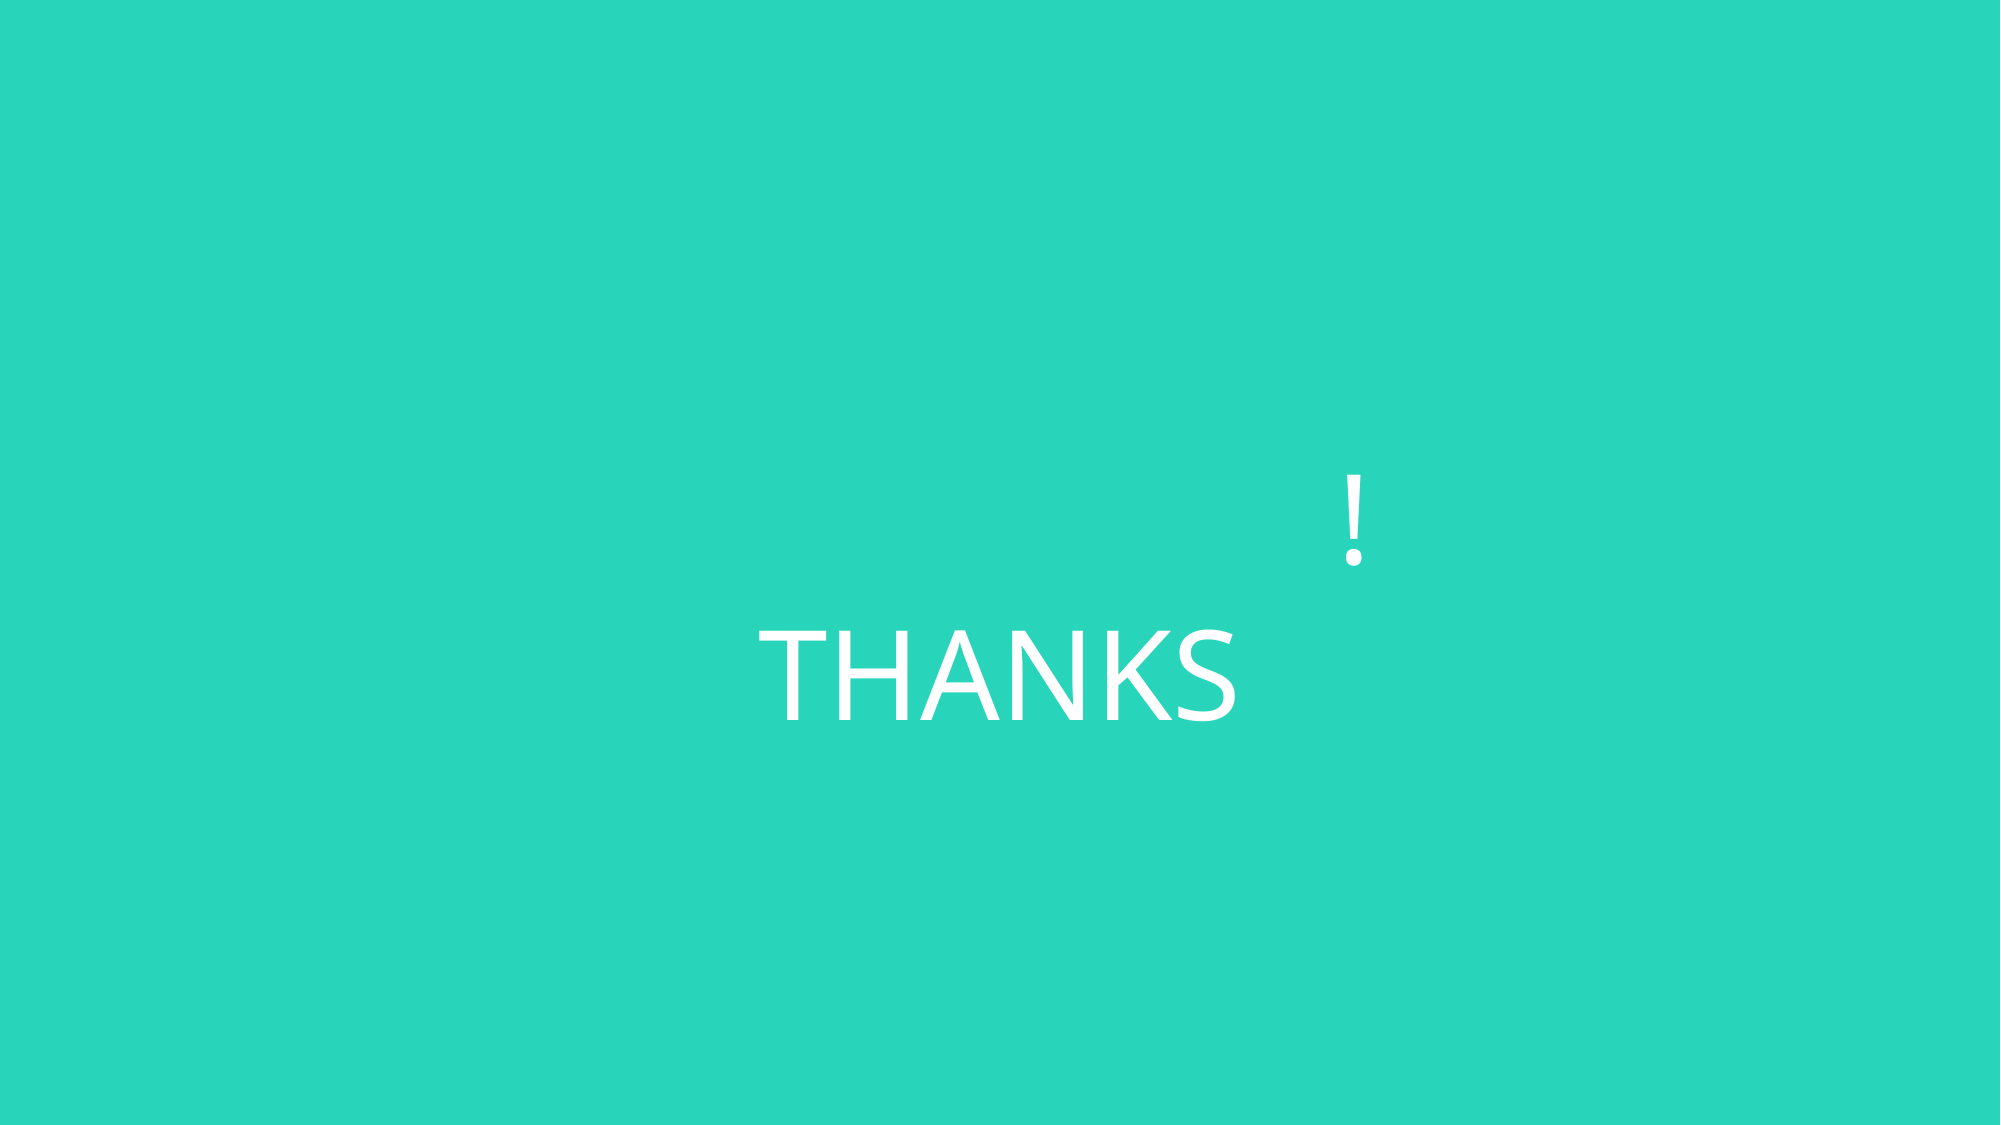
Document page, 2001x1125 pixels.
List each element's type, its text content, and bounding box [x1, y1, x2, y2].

text_box THANKS [736, 588, 1263, 753]
text_box ! [1323, 431, 1457, 597]
